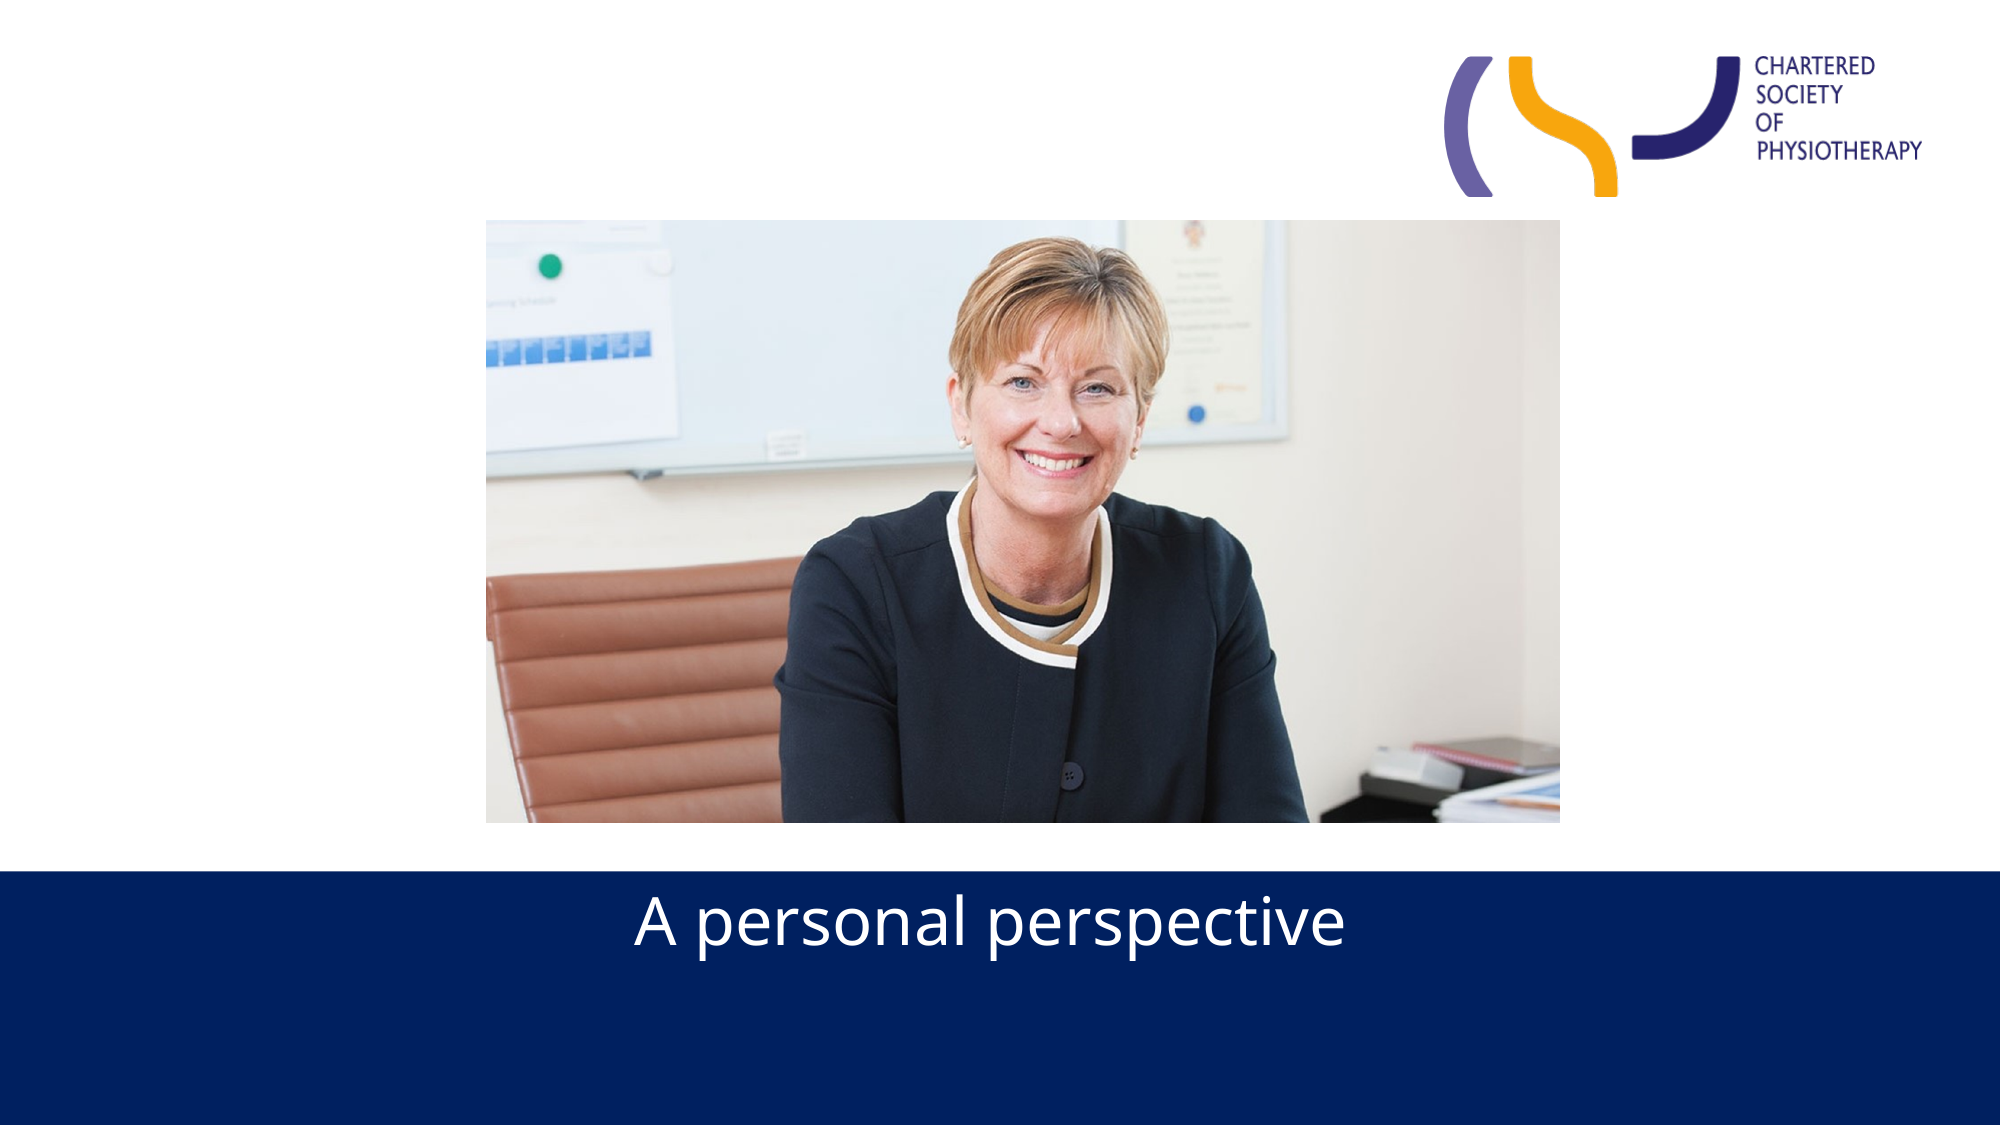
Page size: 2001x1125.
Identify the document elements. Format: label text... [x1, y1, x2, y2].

text_box A personal perspective [0, 871, 2000, 1125]
picture [1444, 56, 1923, 198]
picture [486, 220, 1560, 823]
